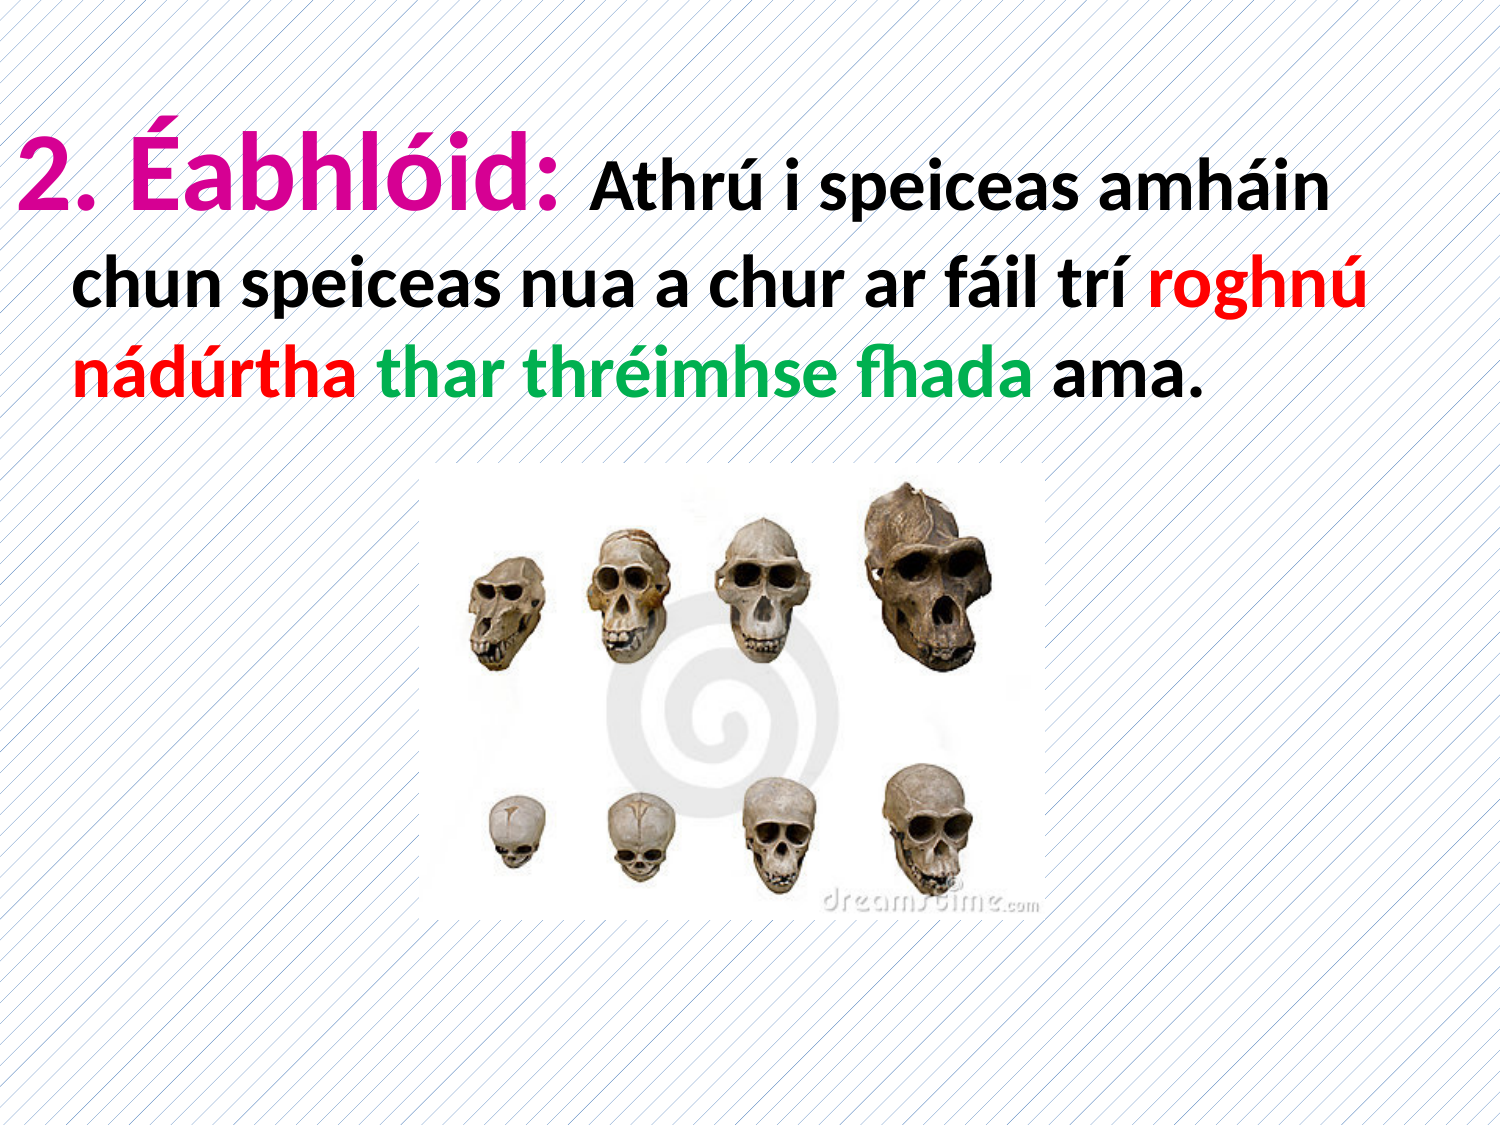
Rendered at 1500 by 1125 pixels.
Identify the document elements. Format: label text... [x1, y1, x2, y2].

picture [418, 463, 1045, 921]
list 2. Éabhlóid: Athrú i speiceas amháin chun speiceas nua a chur ar fáil trí roghnú nádúrtha thar thréimhse fhada ama. [0, 90, 1500, 842]
